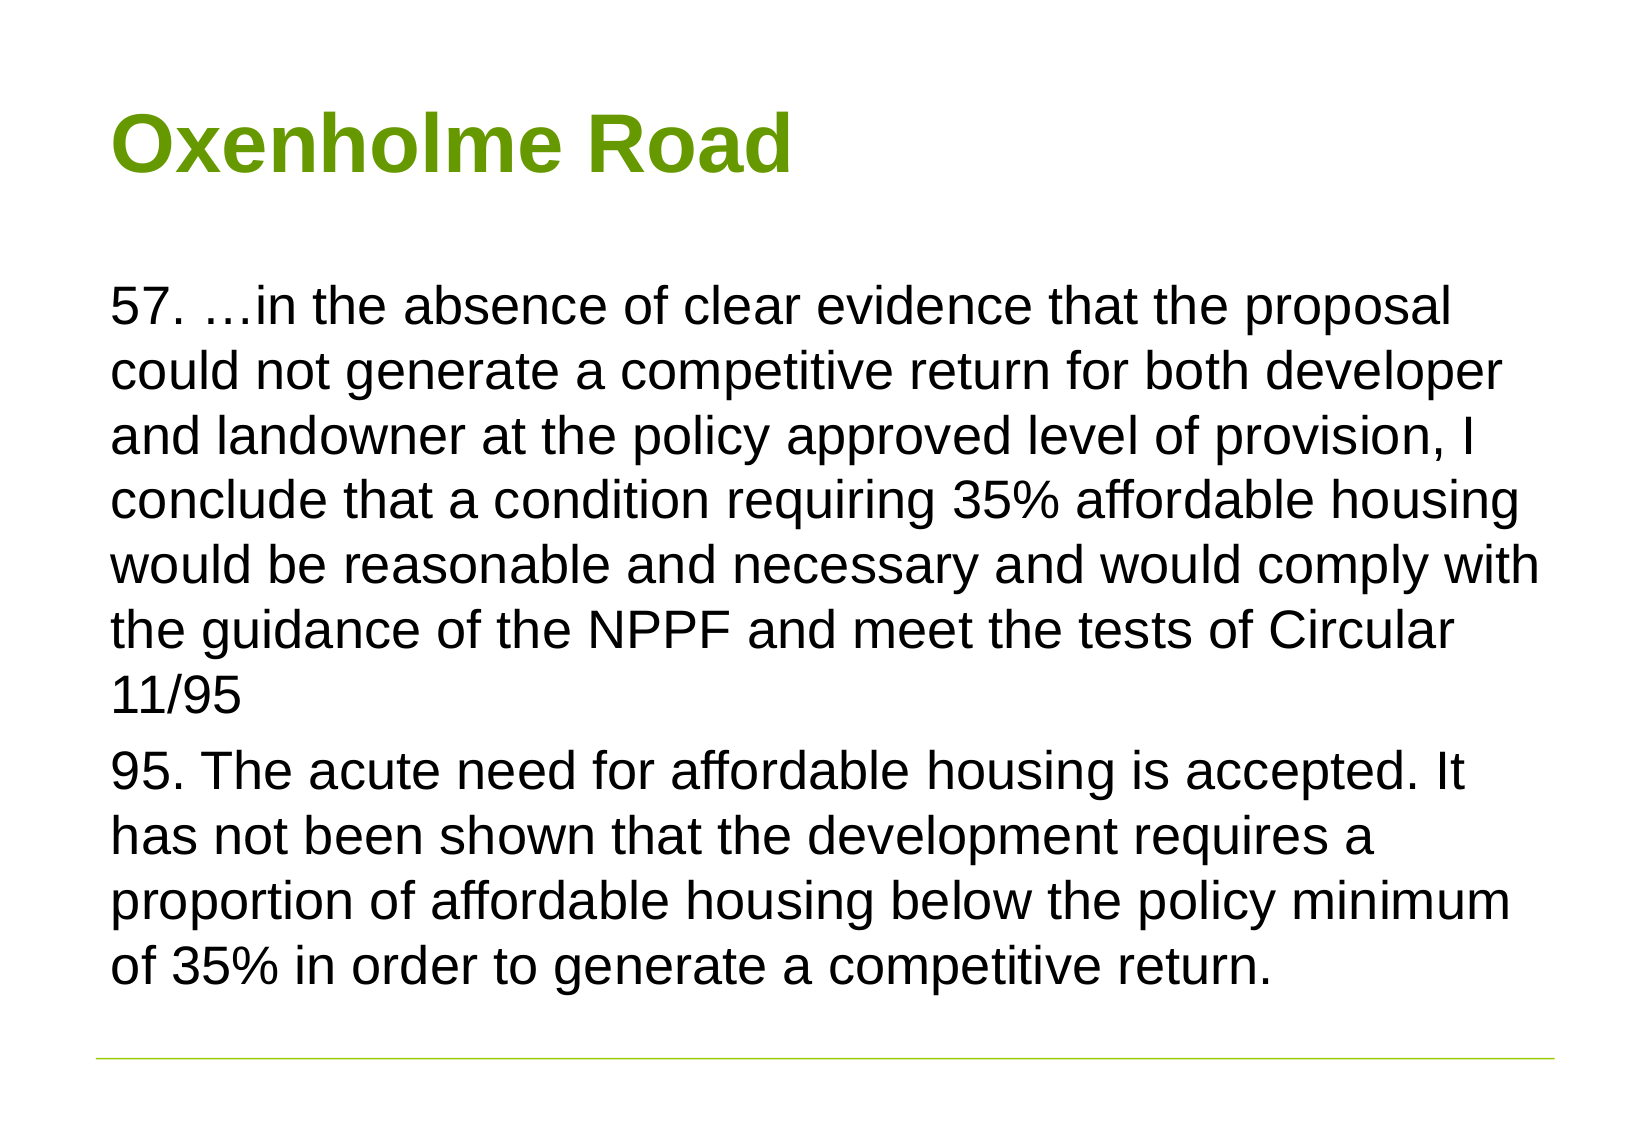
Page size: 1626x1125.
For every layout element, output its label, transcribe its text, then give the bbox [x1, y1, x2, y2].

title Oxenholme Road [95, 45, 1559, 233]
list 57. …in the absence of clear evidence that the proposal could not generate a competitive return for both developer and landowner at the policy approved level of provision, I conclude that a condition requiring 35% affordable housing would be reasonable and necessary and would comply with the guidance of the NPPF and meet the tests of Circular 11/95 95. The acute need for affordable housing is accepted. It has not been shown that the development requires a proportion of affordable housing below the policy minimum of 35% in order to generate a competitive return. [95, 262, 1559, 1005]
